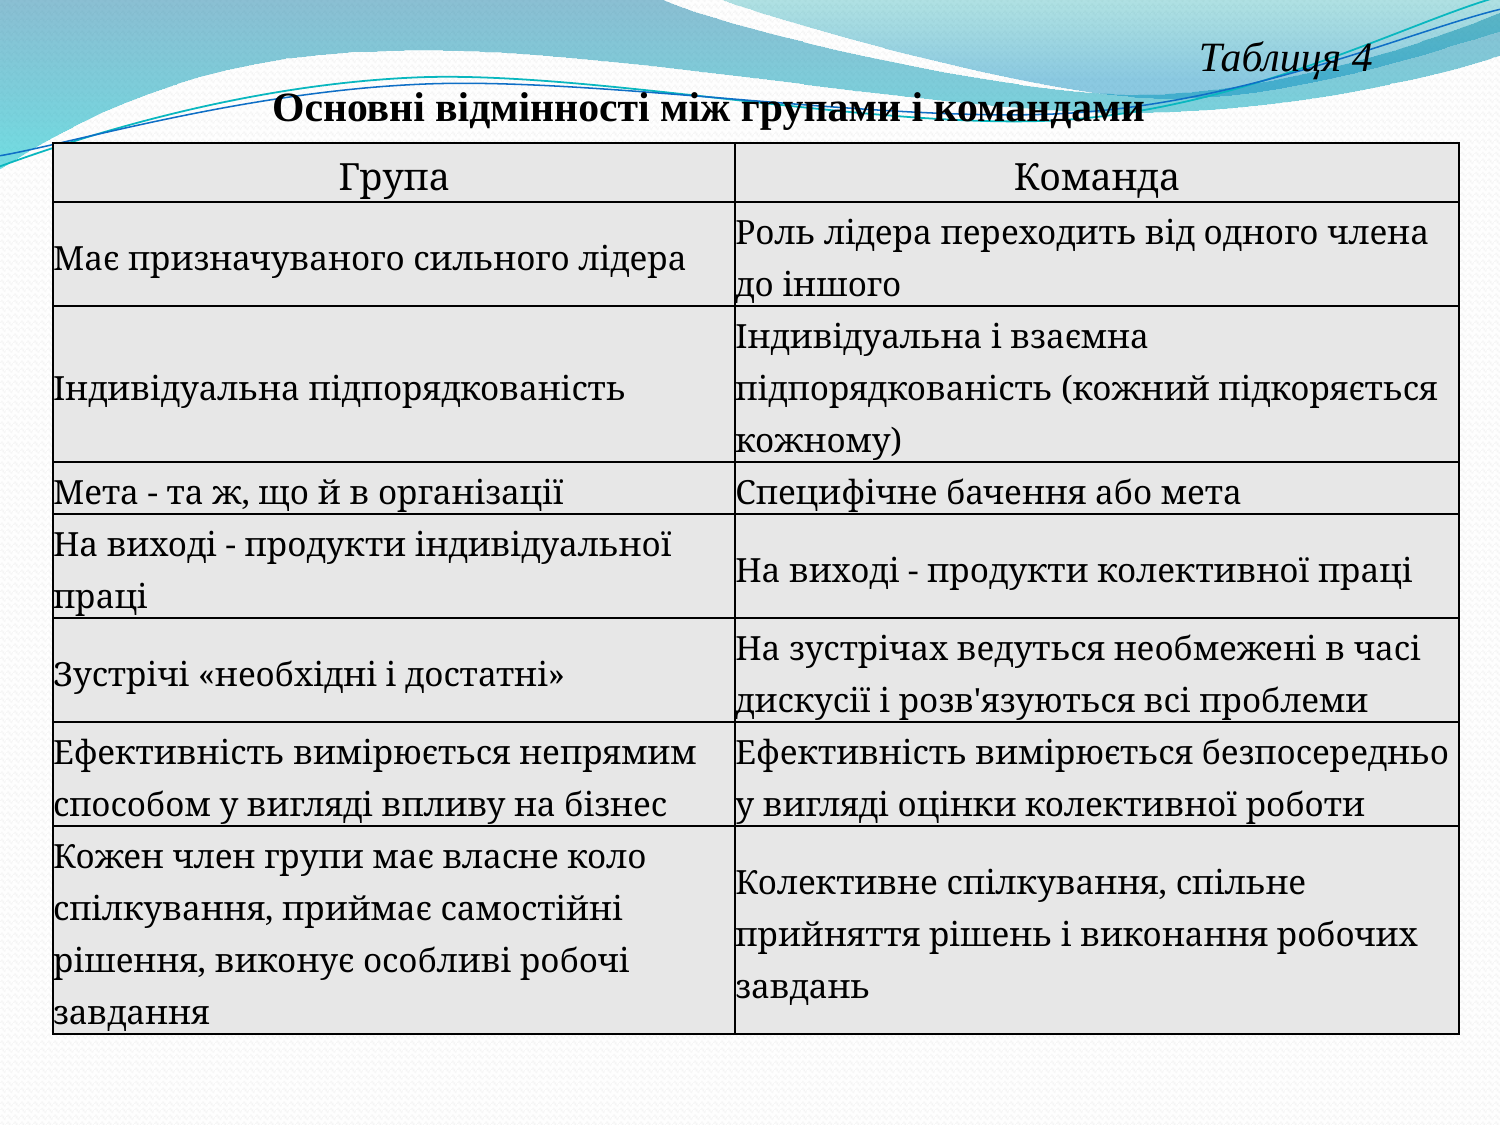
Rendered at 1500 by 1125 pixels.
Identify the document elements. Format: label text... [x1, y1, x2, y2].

table_cell Ефективність вимірюється непрямим способом у вигляді впливу на бізнес [54, 723, 734, 825]
table_cell На виході - продукти індивідуальної праці [54, 515, 734, 617]
table_cell Зустрічі «необхідні і достатні» [54, 619, 734, 721]
table_cell Індивідуальна і взаємна підпорядкованість (кожний підкоряється кожному) [736, 307, 1458, 461]
table_cell Колективне спілкування, спільне прийняття рішень і виконання робочих завдань [736, 827, 1458, 1033]
table_cell Ефективність вимірюється безпосередньо у вигляді оцінки колективної роботи [736, 723, 1458, 825]
table_header Команда [736, 144, 1458, 201]
table_cell Кожен член групи має власне коло спілкування, приймає самостійні рішення, виконує особливі робочі завдання [54, 827, 734, 1033]
table_cell На виході - продукти колективної праці [736, 515, 1458, 617]
table_cell Індивідуальна підпорядкованість [54, 307, 734, 461]
table_cell На зустрічах ведуться необмежені в часі дискусії і розв'язуються всі проблеми [736, 619, 1458, 721]
table_cell Роль лідера переходить від одного члена до іншого [736, 203, 1458, 305]
table_cell Має призначуваного сильного лідера [54, 203, 734, 305]
table_cell Специфічне бачення або мета [736, 463, 1458, 513]
text_box Таблиця 4 Основні відмінності між групами і командами [29, 22, 1388, 138]
table_header Група [54, 144, 734, 201]
table_cell Мета - та ж, що й в організації [54, 463, 734, 513]
